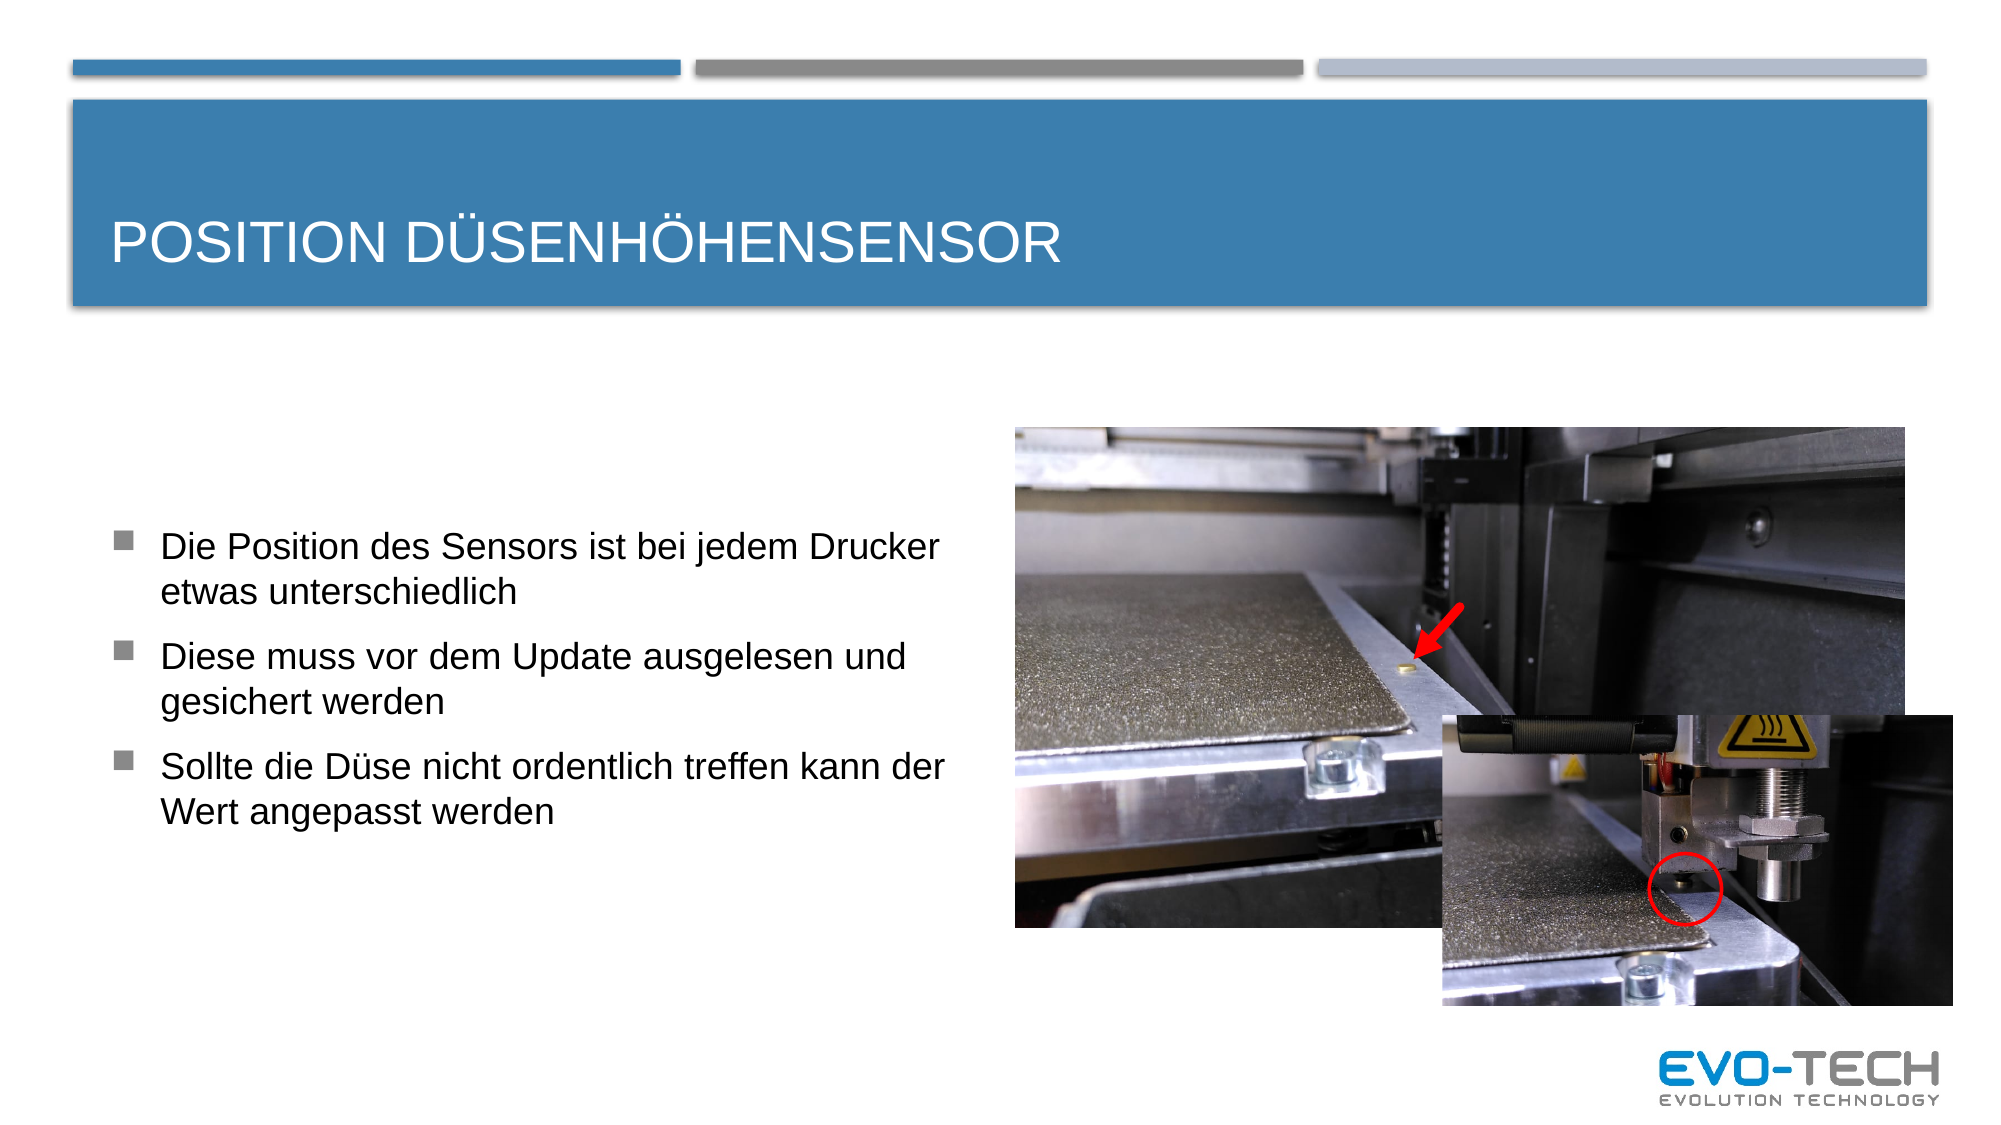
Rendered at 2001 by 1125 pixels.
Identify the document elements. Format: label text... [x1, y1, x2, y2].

title Position Düsenhöhensensor [95, 119, 1905, 282]
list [1014, 426, 1906, 928]
picture [1441, 714, 1954, 1006]
list Die Position des Sensors ist bei jedem Drucker etwas unterschiedlich Diese muss vor dem Update ausgelesen und gesichert werden Sollte die Düse nicht ordentlich treffen kann der Wert angepasst werden [95, 331, 985, 1024]
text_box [1412, 606, 1461, 660]
picture [1623, 1030, 1975, 1117]
